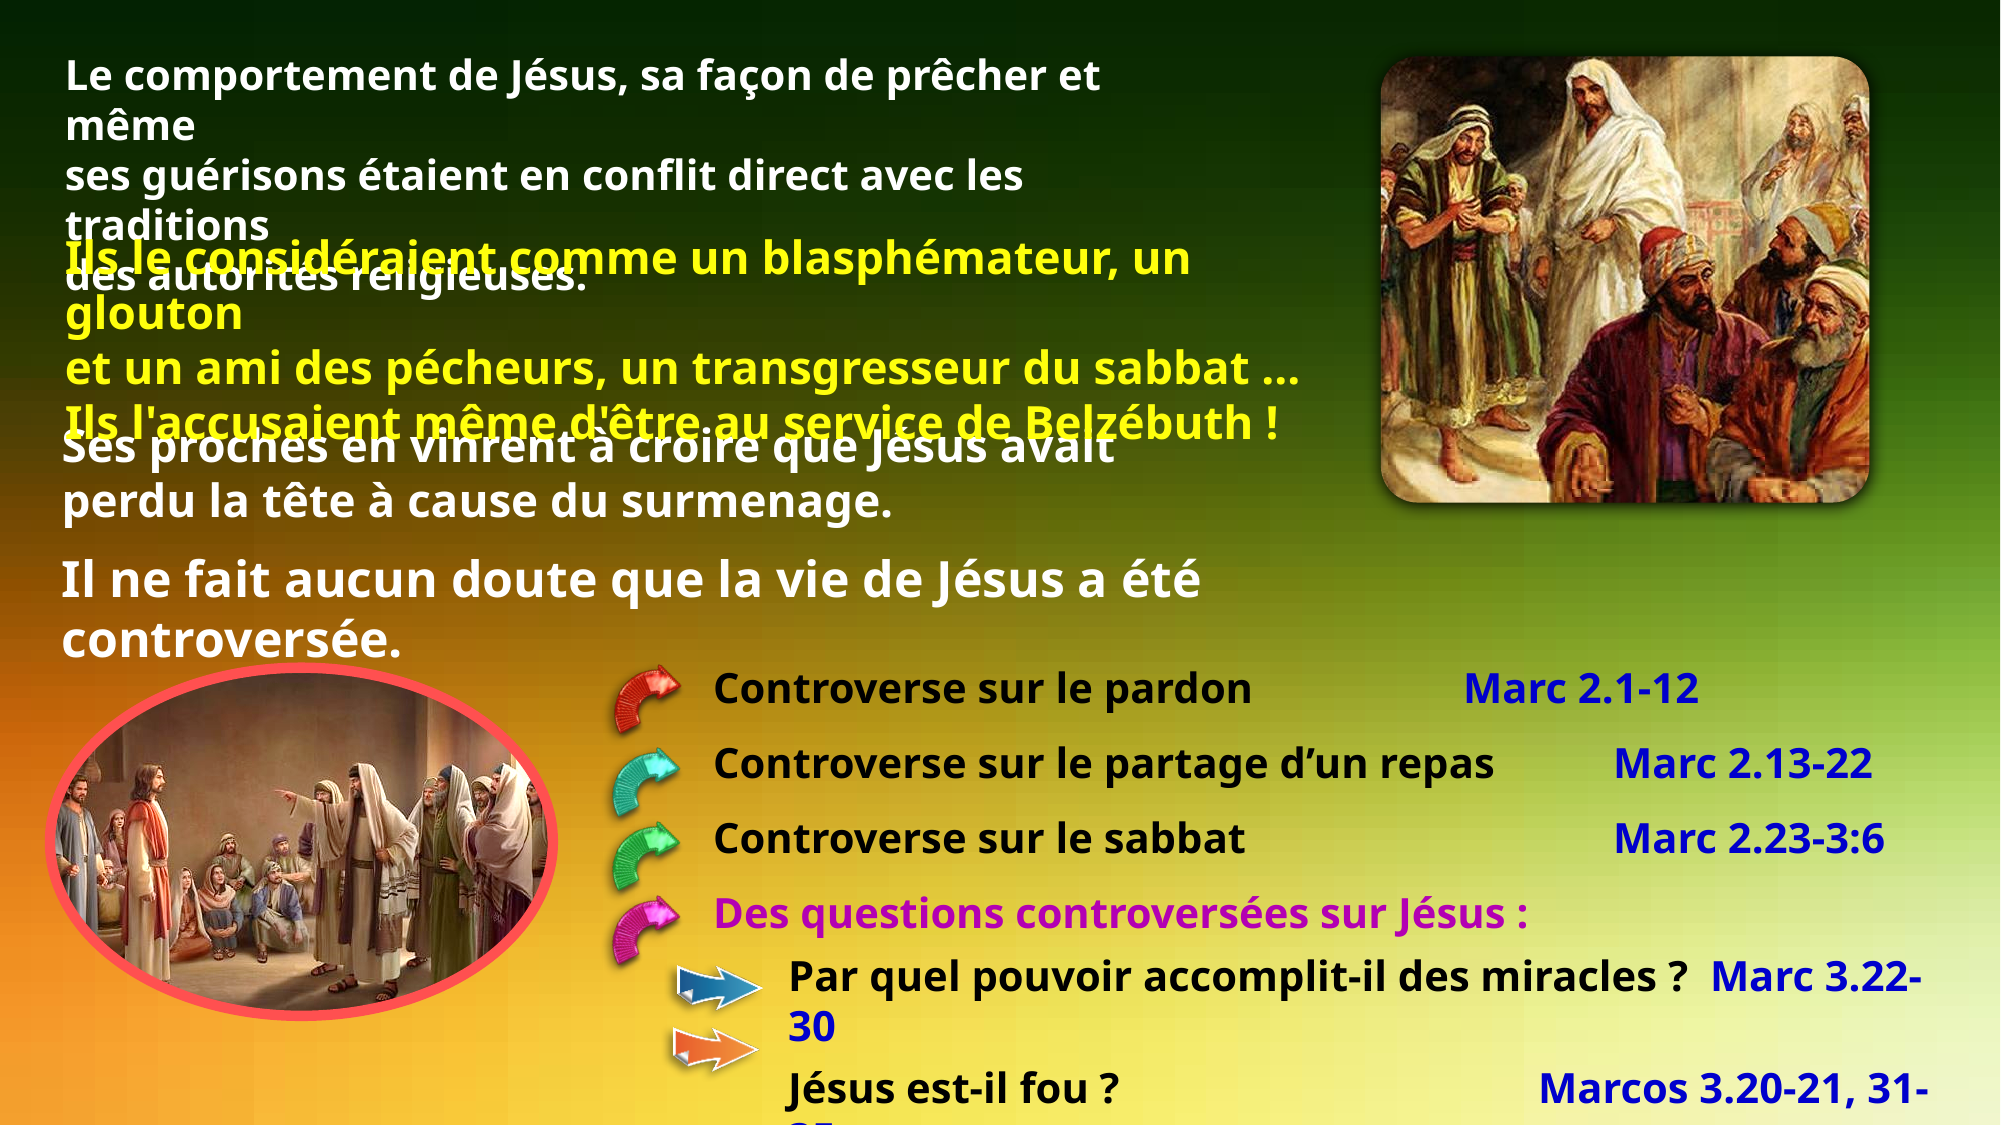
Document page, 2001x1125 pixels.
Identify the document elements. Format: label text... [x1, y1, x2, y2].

picture [0, 0, 2001, 1125]
text_box Ils le considéraient comme un blasphémateur, un glouton et un ami des pécheurs, un transgresseur du sabbat ... Ils l'accusaient même d'être au service de Belzébuth ! [50, 221, 1347, 456]
text_box Controverse sur le pardon Marc 2.1-12 Controverse sur le partage d’un repas Marc 2.13-22 Controverse sur le sabbat Marc 2.23-3:6 Des questions controversées sur Jésus : Par quel pouvoir accomplit-il des miracles ? Marc 3.22-30 Jésus est-il fou ? Marcos 3.20-21, 31-35 [698, 654, 1951, 1125]
text_box Il ne fait aucun doute que la vie de Jésus a été controversée. [46, 540, 1499, 675]
text_box Ses proches en vinrent à croire que Jésus avait perdu la tête à cause du surmenage. [46, 408, 1236, 534]
text_box Le comportement de Jésus, sa façon de prêcher et même ses guérisons étaient en conflit direct avec les traditions des autorités religieuses. [50, 41, 1240, 221]
